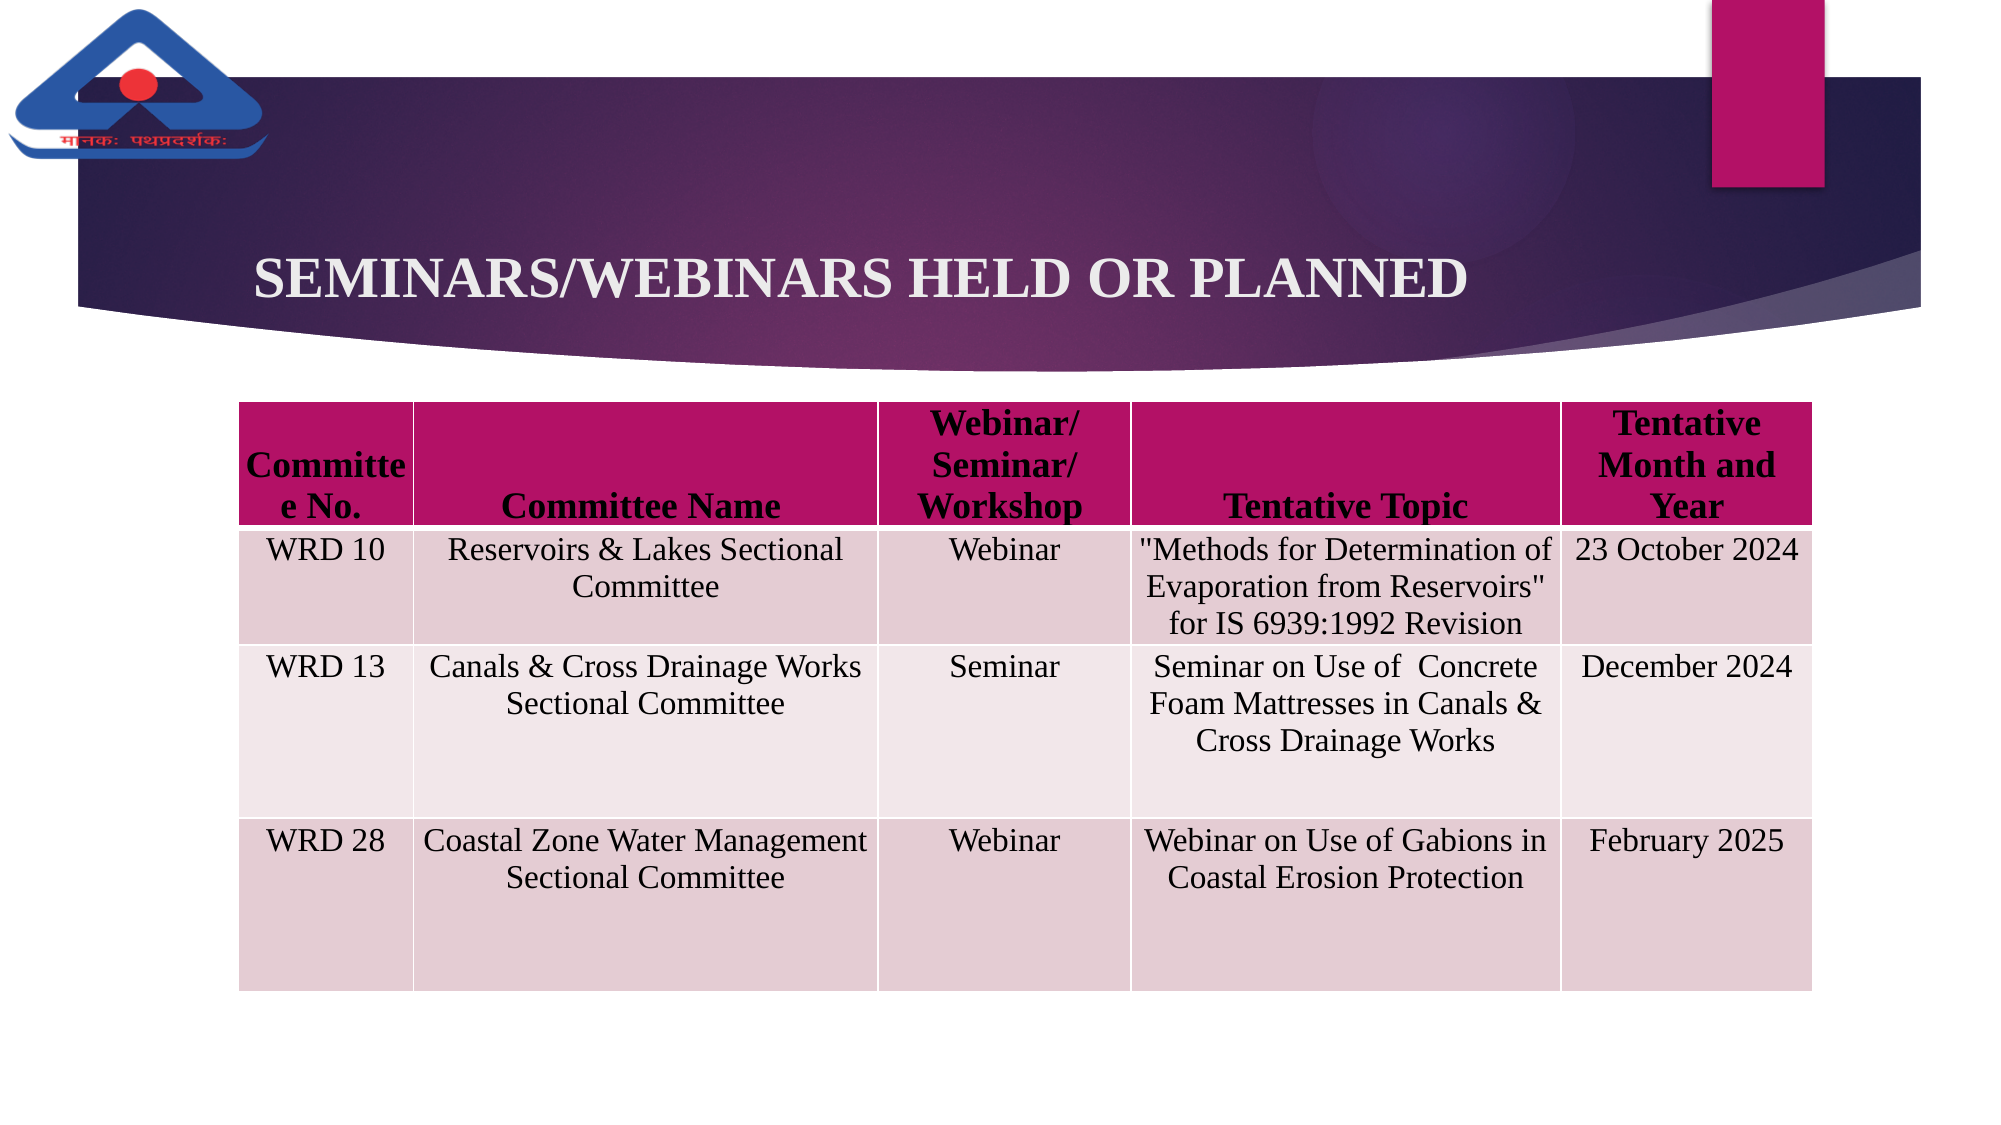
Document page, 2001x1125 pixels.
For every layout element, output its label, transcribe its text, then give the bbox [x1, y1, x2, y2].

table_cell 23 October 2024 [1562, 531, 1812, 644]
table_cell Webinar on Use of Gabions in Coastal Erosion Protection [1132, 819, 1560, 991]
table_cell "Methods for Determination of Evaporation from Reservoirs" for IS 6939:1992 Revision [1132, 531, 1560, 644]
table_header Tentative Topic [1132, 402, 1560, 525]
table_cell WRD 28 [239, 819, 413, 991]
table_cell Webinar [879, 819, 1130, 991]
table_header Committee No. [239, 402, 413, 525]
table_cell Canals & Cross Drainage Works Sectional Committee [414, 646, 877, 817]
title SEMINARS/WEBINARS HELD OR PLANNED [238, 187, 1814, 361]
table_header Committee Name [414, 402, 877, 525]
table_cell December 2024 [1562, 646, 1812, 817]
table_cell Webinar [879, 531, 1130, 644]
table_cell Seminar on Use of Concrete Foam Mattresses in Canals & Cross Drainage Works [1132, 646, 1560, 817]
table_header Webinar/Seminar/Workshop [879, 402, 1130, 525]
table_cell Seminar [879, 646, 1130, 817]
table_cell WRD 13 [239, 646, 413, 817]
picture [0, 2, 275, 167]
table_cell Coastal Zone Water Management Sectional Committee [414, 819, 877, 991]
table_cell WRD 10 [239, 531, 413, 644]
table_header Tentative Month and Year [1562, 402, 1812, 525]
table_cell February 2025 [1562, 819, 1812, 991]
table_cell Reservoirs & Lakes Sectional Committee [414, 531, 877, 644]
